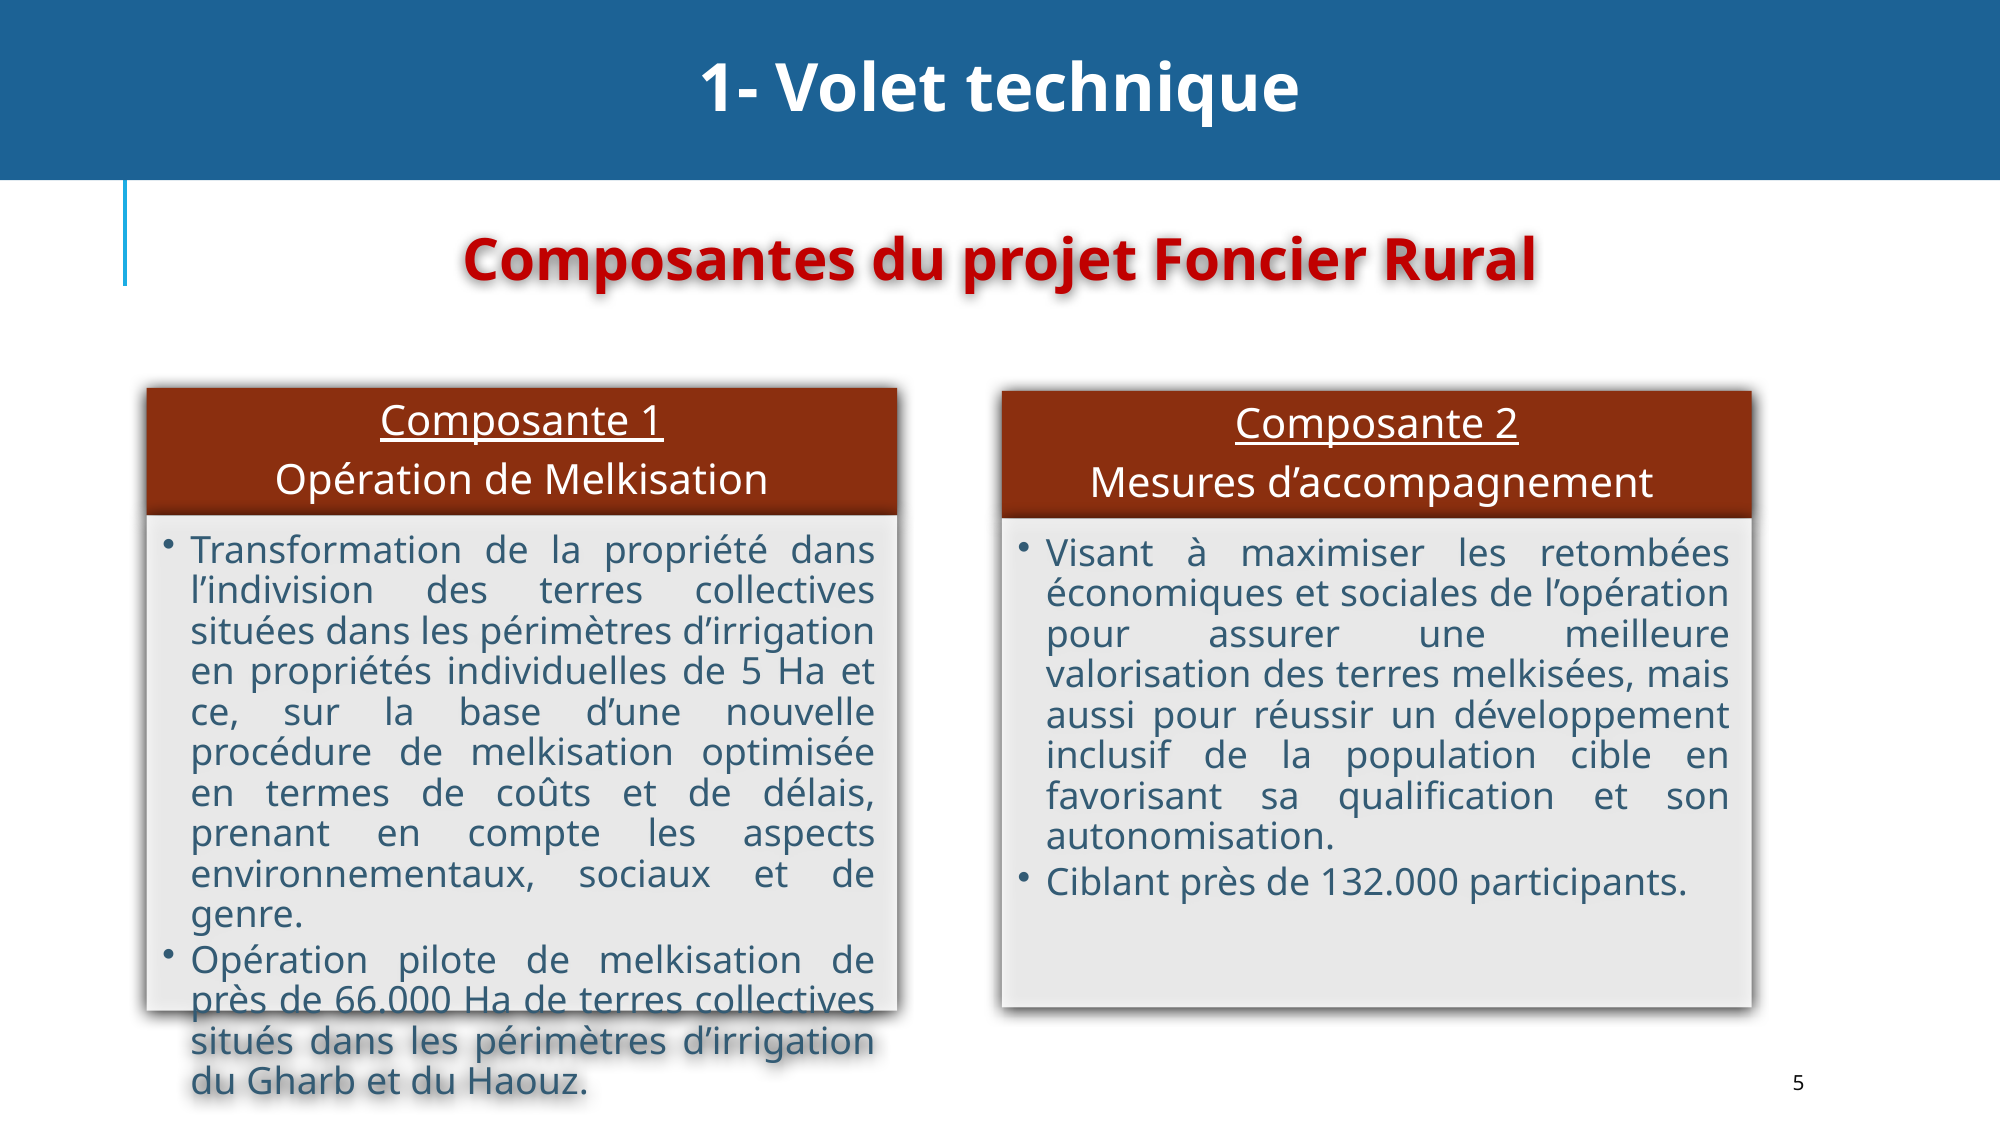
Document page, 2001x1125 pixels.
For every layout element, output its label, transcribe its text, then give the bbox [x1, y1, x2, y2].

slide_number 5 [1777, 1061, 1938, 1107]
text_box Composantes du projet Foncier Rural [326, 215, 1674, 299]
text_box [145, 390, 1754, 1008]
text_box 1- Volet technique [0, 0, 2000, 181]
